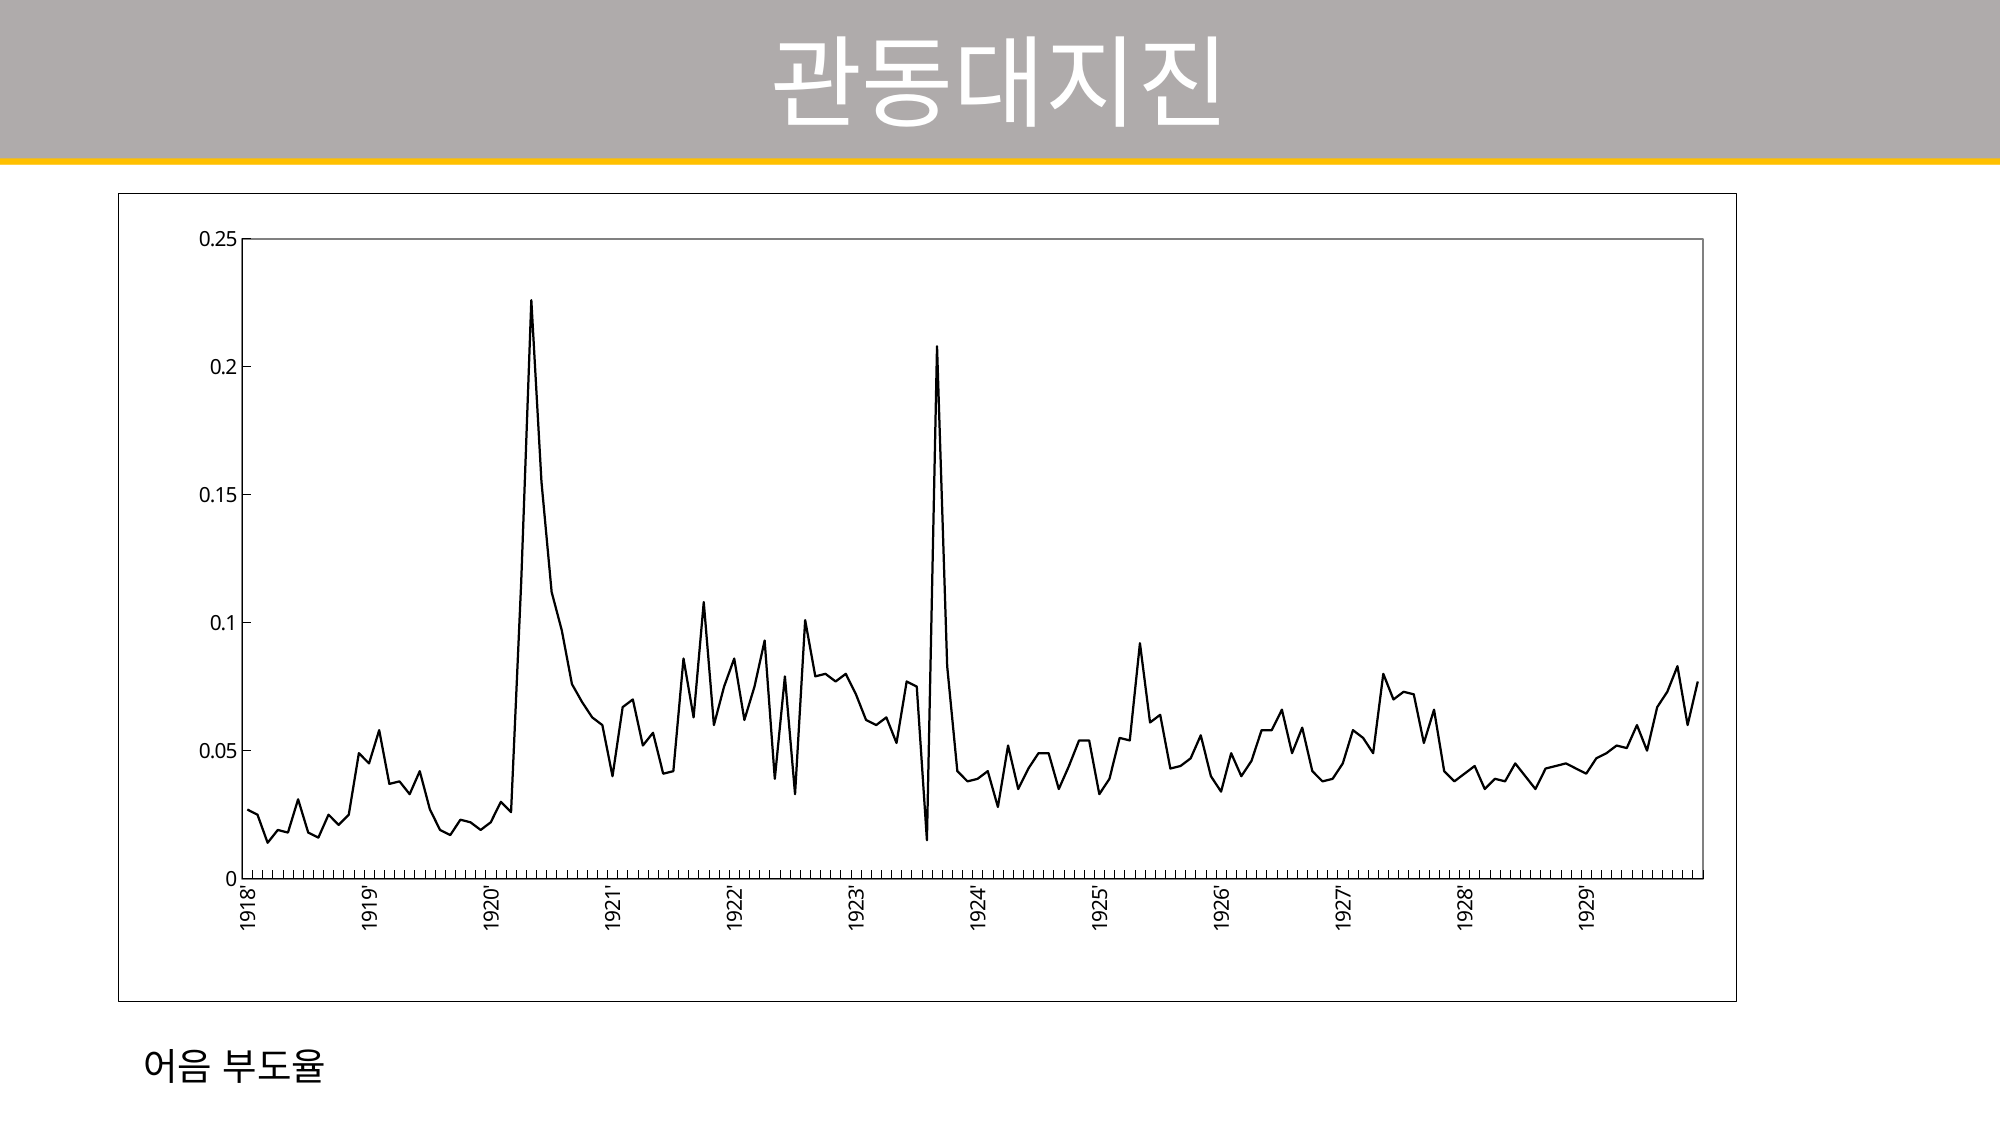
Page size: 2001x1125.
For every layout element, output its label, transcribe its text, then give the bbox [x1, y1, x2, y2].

chart [118, 192, 1737, 1002]
text_box 어음 부도율 [128, 1036, 342, 1096]
text_box 관동대지진 [0, 1, 2000, 159]
